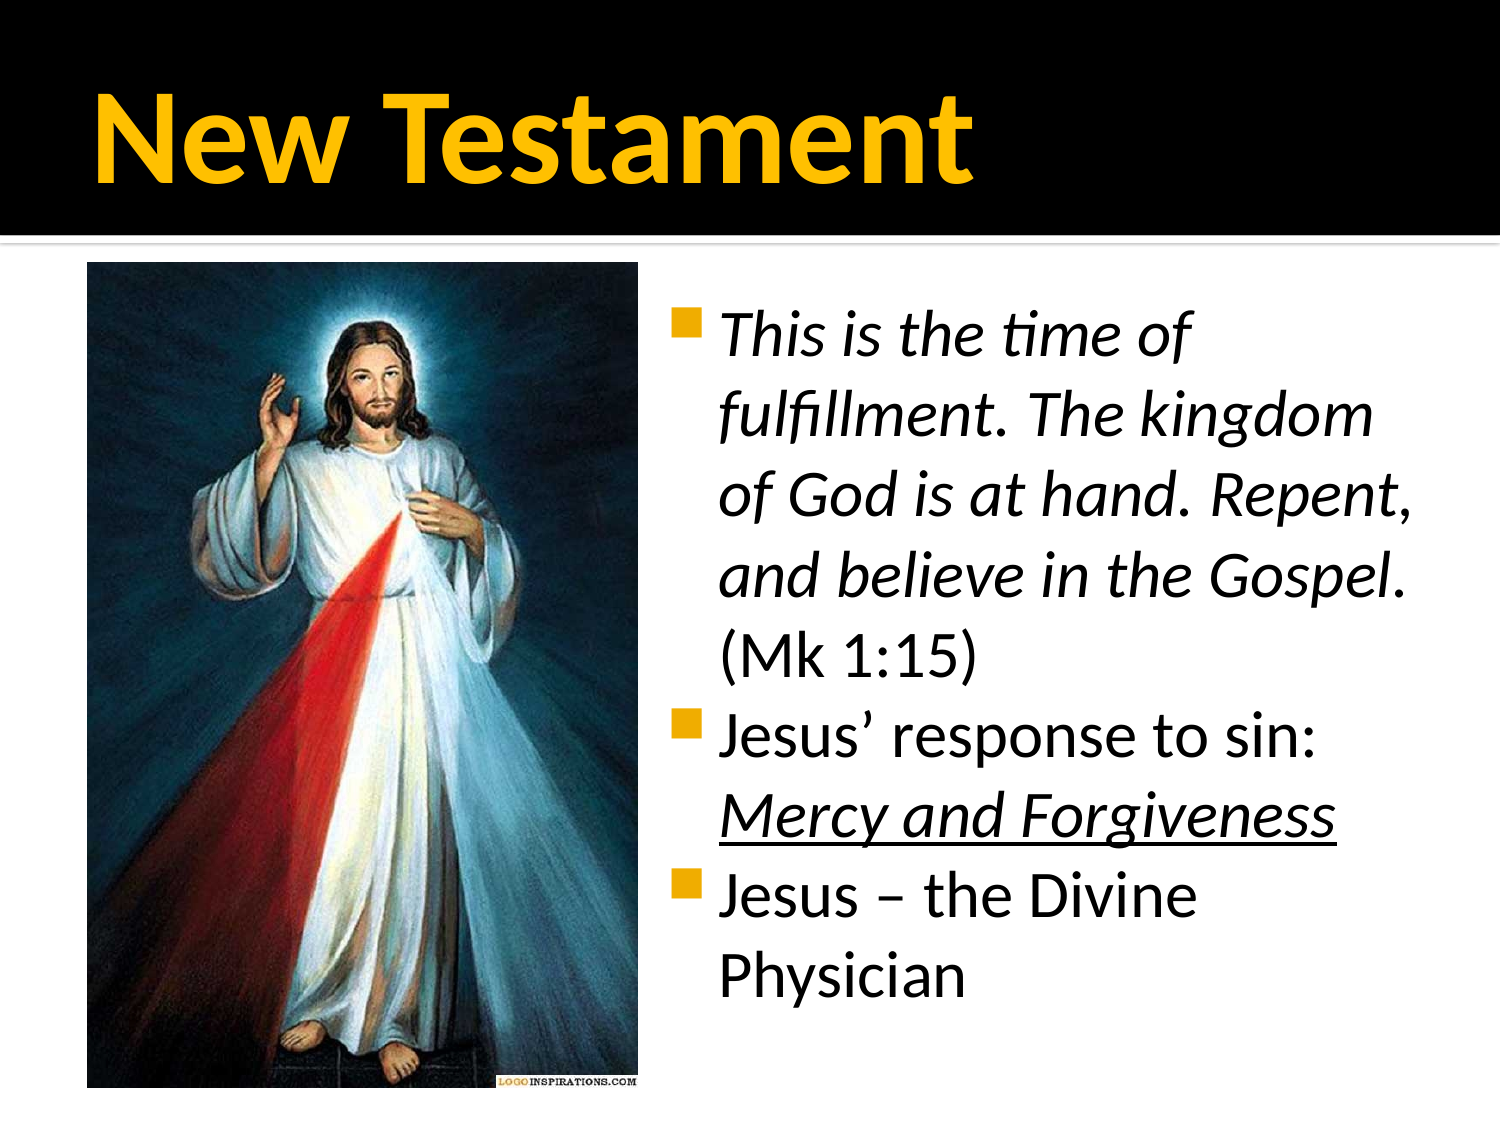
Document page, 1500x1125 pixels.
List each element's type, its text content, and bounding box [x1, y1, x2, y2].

list This is the time of fulfillment. The kingdom of God is at hand. Repent, and believe in the Gospel. (Mk 1:15) Jesus’ response to sin: Mercy and Forgiveness Jesus – the Divine Physician [637, 275, 1450, 1100]
title New Testament [75, 25, 1425, 231]
picture [87, 262, 638, 1088]
